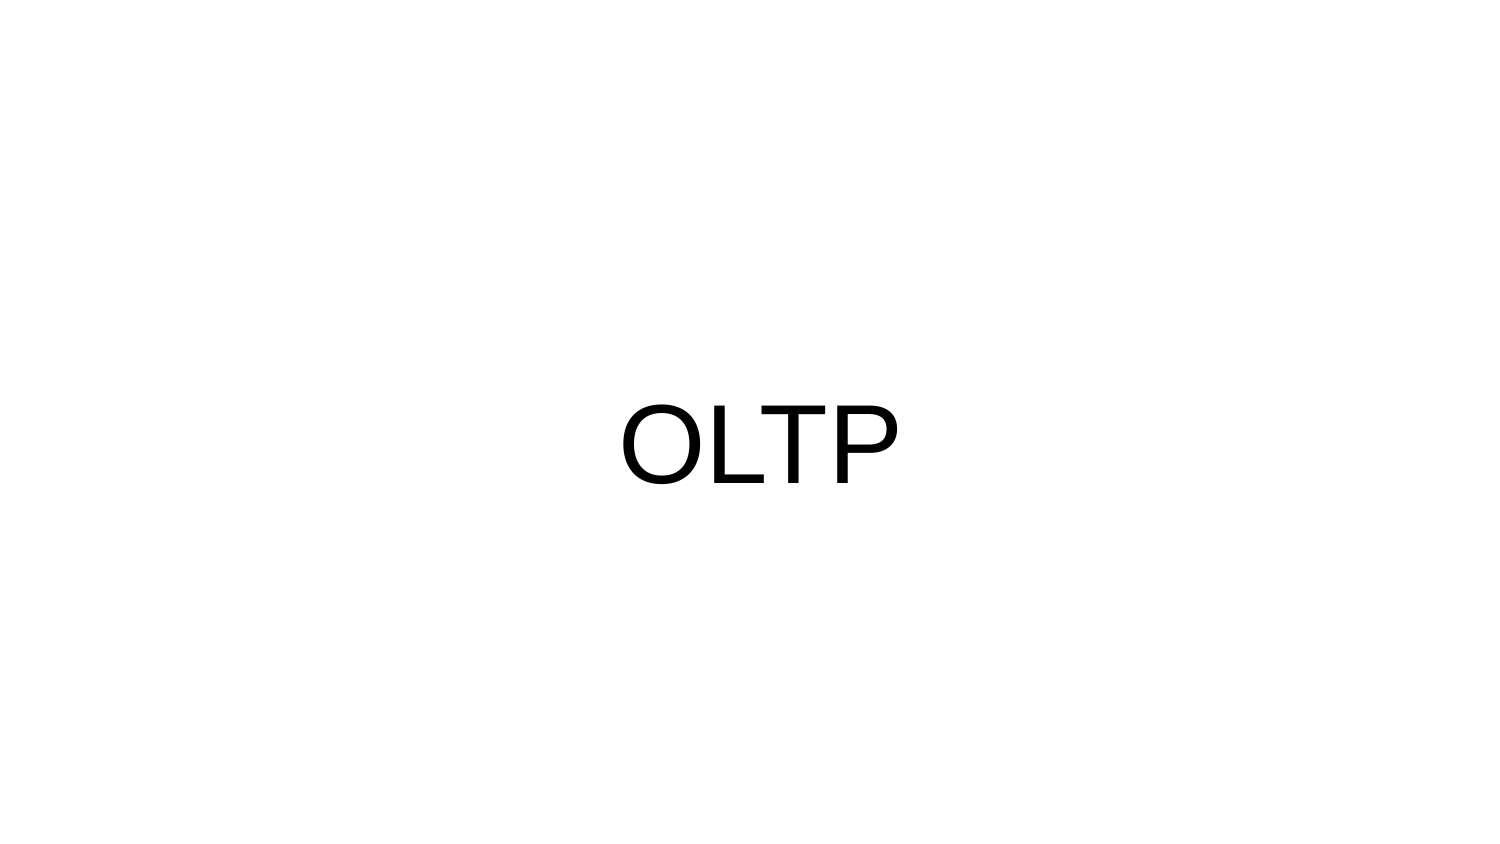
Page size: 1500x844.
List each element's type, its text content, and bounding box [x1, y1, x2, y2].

title OLTP [571, 355, 929, 488]
